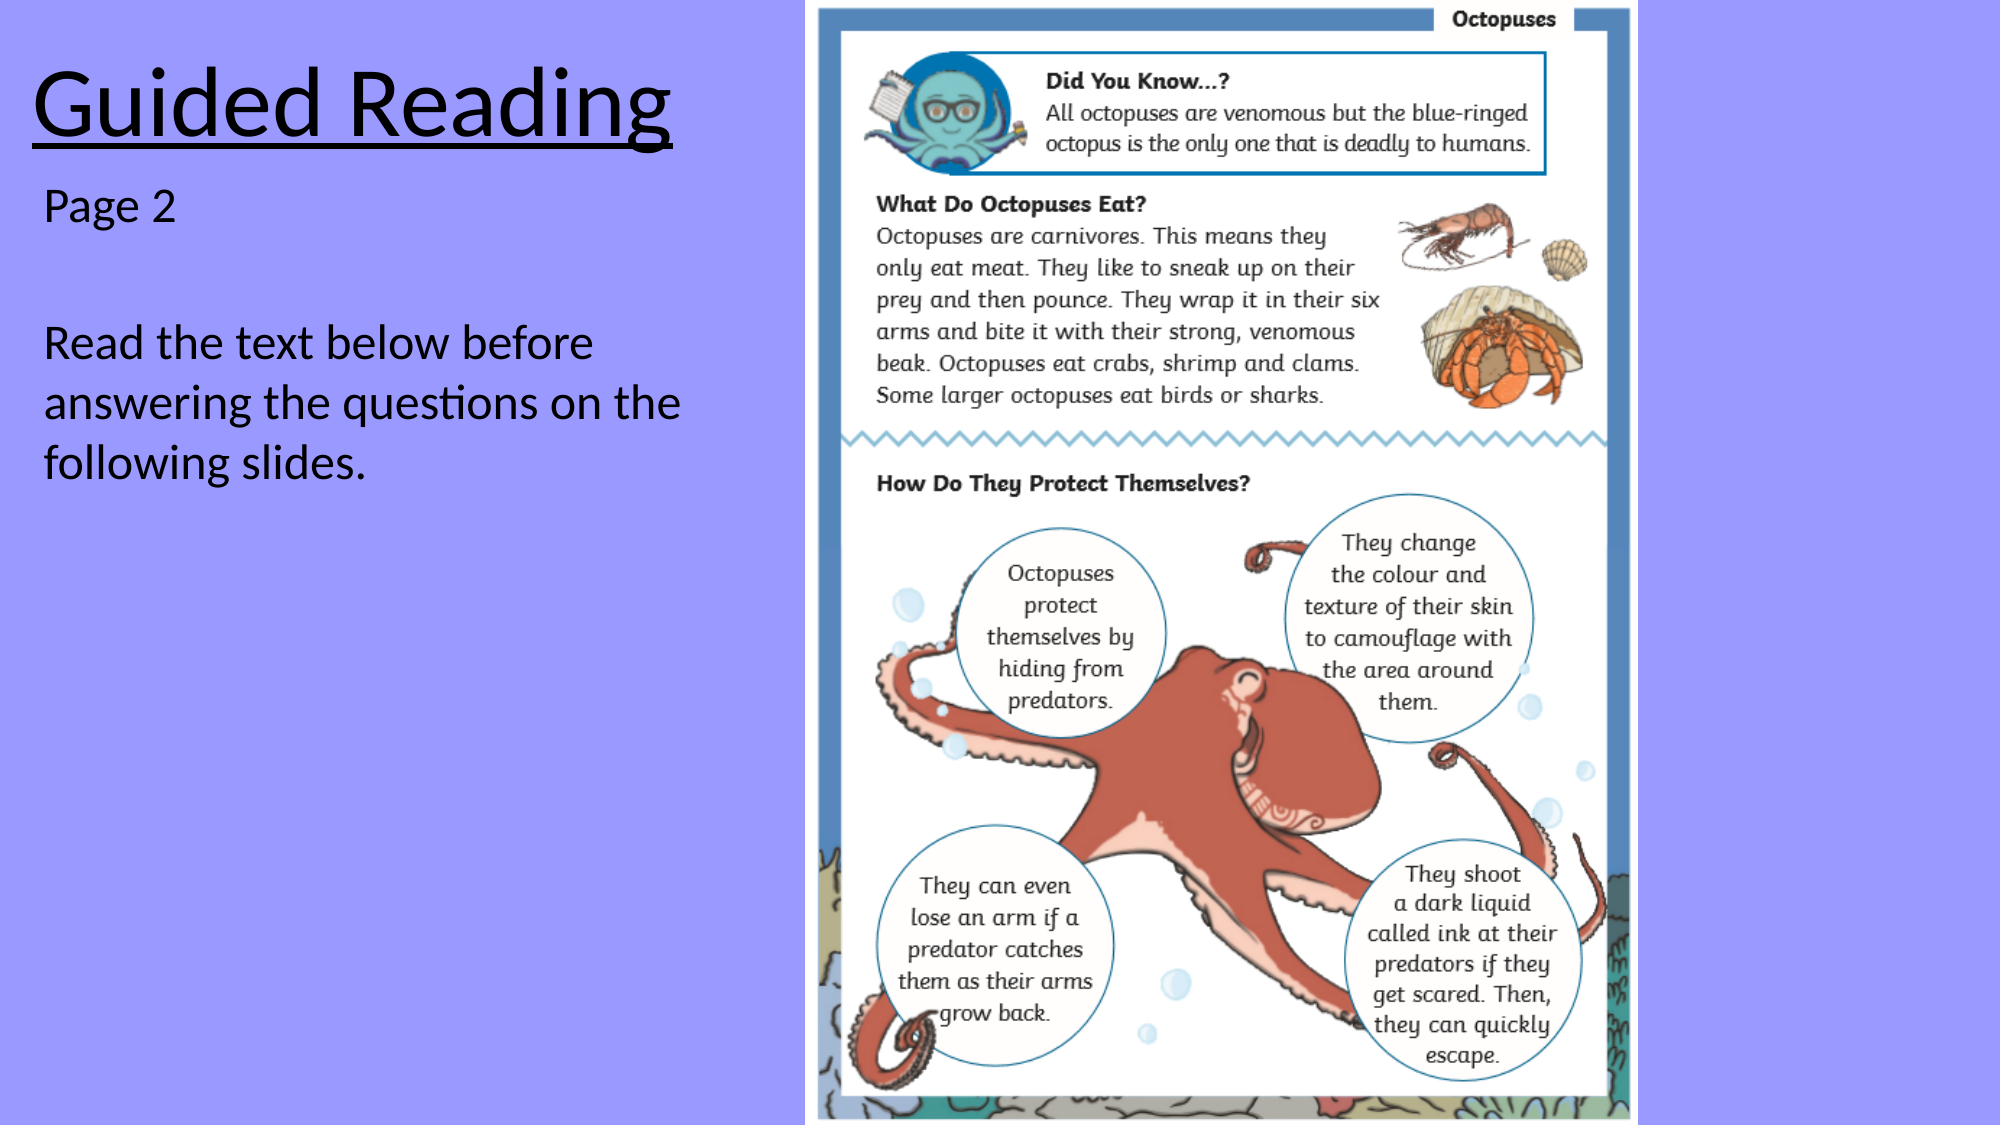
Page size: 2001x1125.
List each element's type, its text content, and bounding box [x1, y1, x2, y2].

text_box Page 2 [28, 165, 790, 241]
picture [805, 0, 1638, 1125]
text_box Read the text below before answering the questions on the following slides. [28, 301, 790, 497]
text_box Guided Reading [17, 29, 805, 164]
